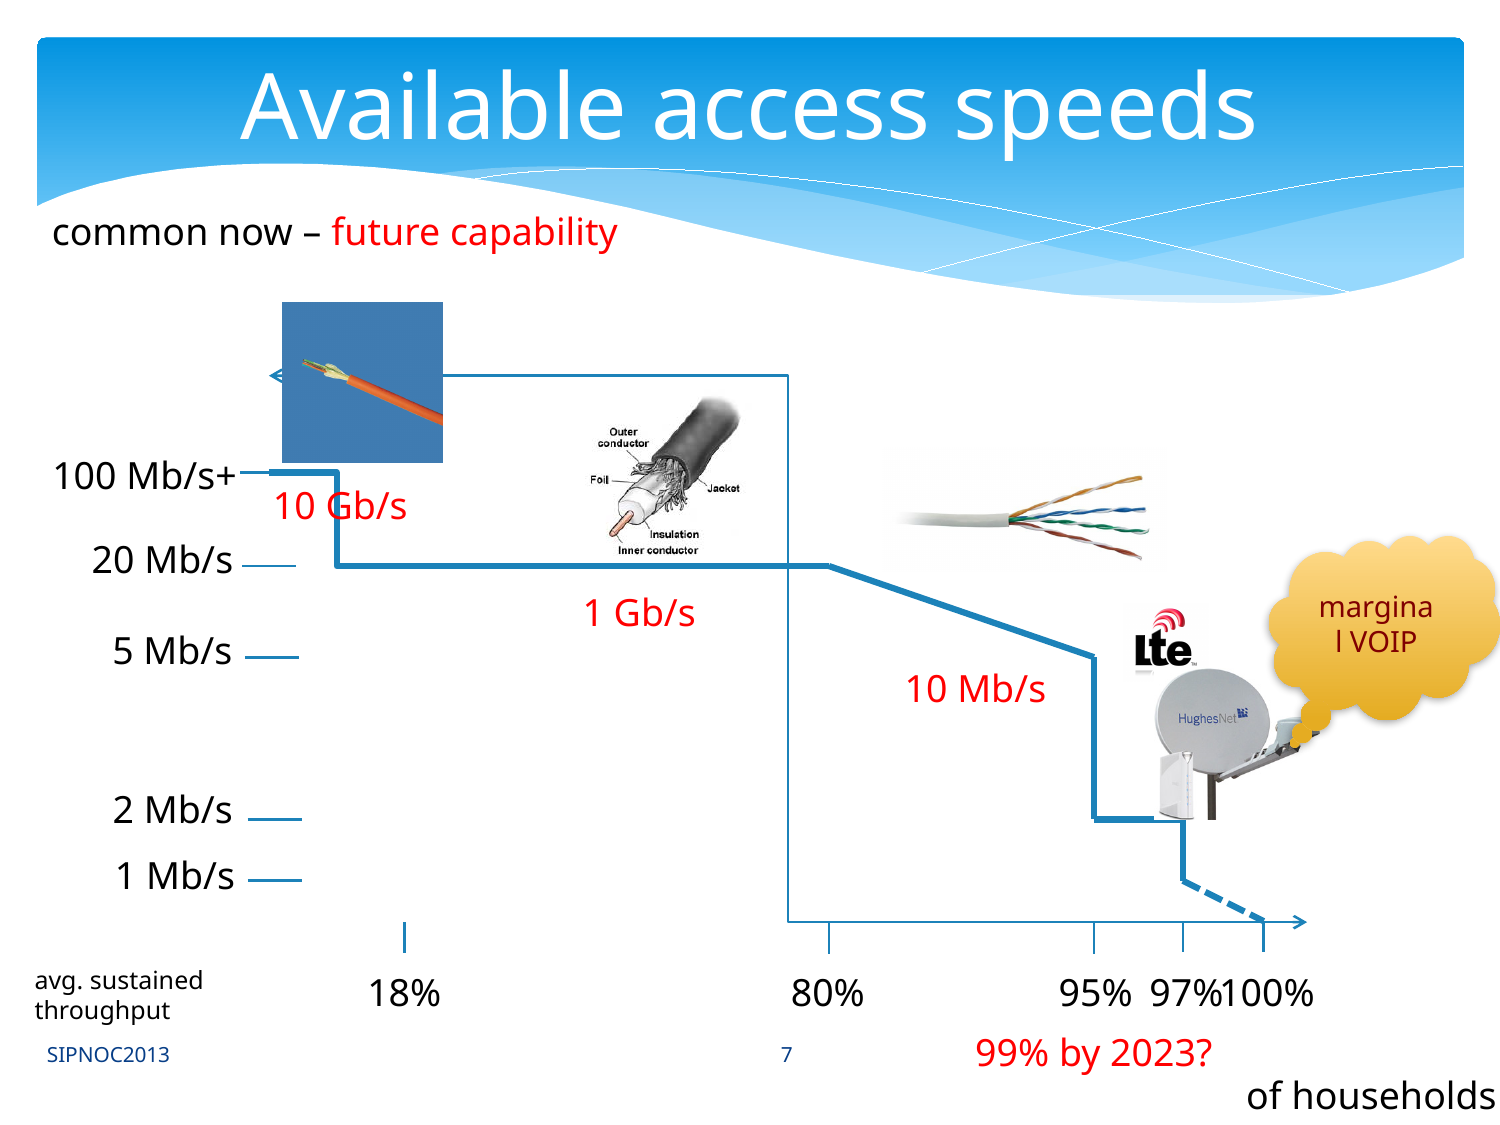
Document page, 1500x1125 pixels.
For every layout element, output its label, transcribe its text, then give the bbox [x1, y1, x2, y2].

picture [881, 447, 1167, 573]
text_box 95% [1043, 961, 1134, 1022]
text_box 97% [1134, 961, 1204, 1022]
text_box of households [1231, 1064, 1500, 1125]
text_box 20 Mb/s [76, 528, 249, 589]
text_box 5 Mb/s [97, 619, 248, 680]
text_box avg. sustained throughput [19, 957, 219, 1032]
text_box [1182, 880, 1264, 922]
picture [282, 302, 443, 463]
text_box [408, 375, 1308, 817]
text_box common now – future capability [37, 200, 633, 260]
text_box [268, 575, 1177, 923]
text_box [1187, 830, 1308, 923]
text_box 80% [776, 961, 880, 1022]
text_box marginal VOIP [1313, 535, 1500, 728]
text_box 100% [1204, 961, 1330, 1022]
text_box 99% by 2023? [960, 1022, 1228, 1082]
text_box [828, 565, 1095, 658]
picture [1123, 603, 1320, 820]
picture [578, 389, 752, 556]
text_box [268, 472, 405, 567]
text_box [268, 375, 277, 469]
slide_number 7 [691, 1025, 882, 1086]
text_box 2 Mb/s [98, 778, 248, 839]
text_box 1 Mb/s [100, 844, 250, 905]
footer SIPNOC2013 [31, 1025, 653, 1086]
title Available access speeds [75, 38, 1425, 168]
text_box 18% [352, 961, 457, 1022]
text_box 100 Mb/s+ [37, 444, 252, 505]
